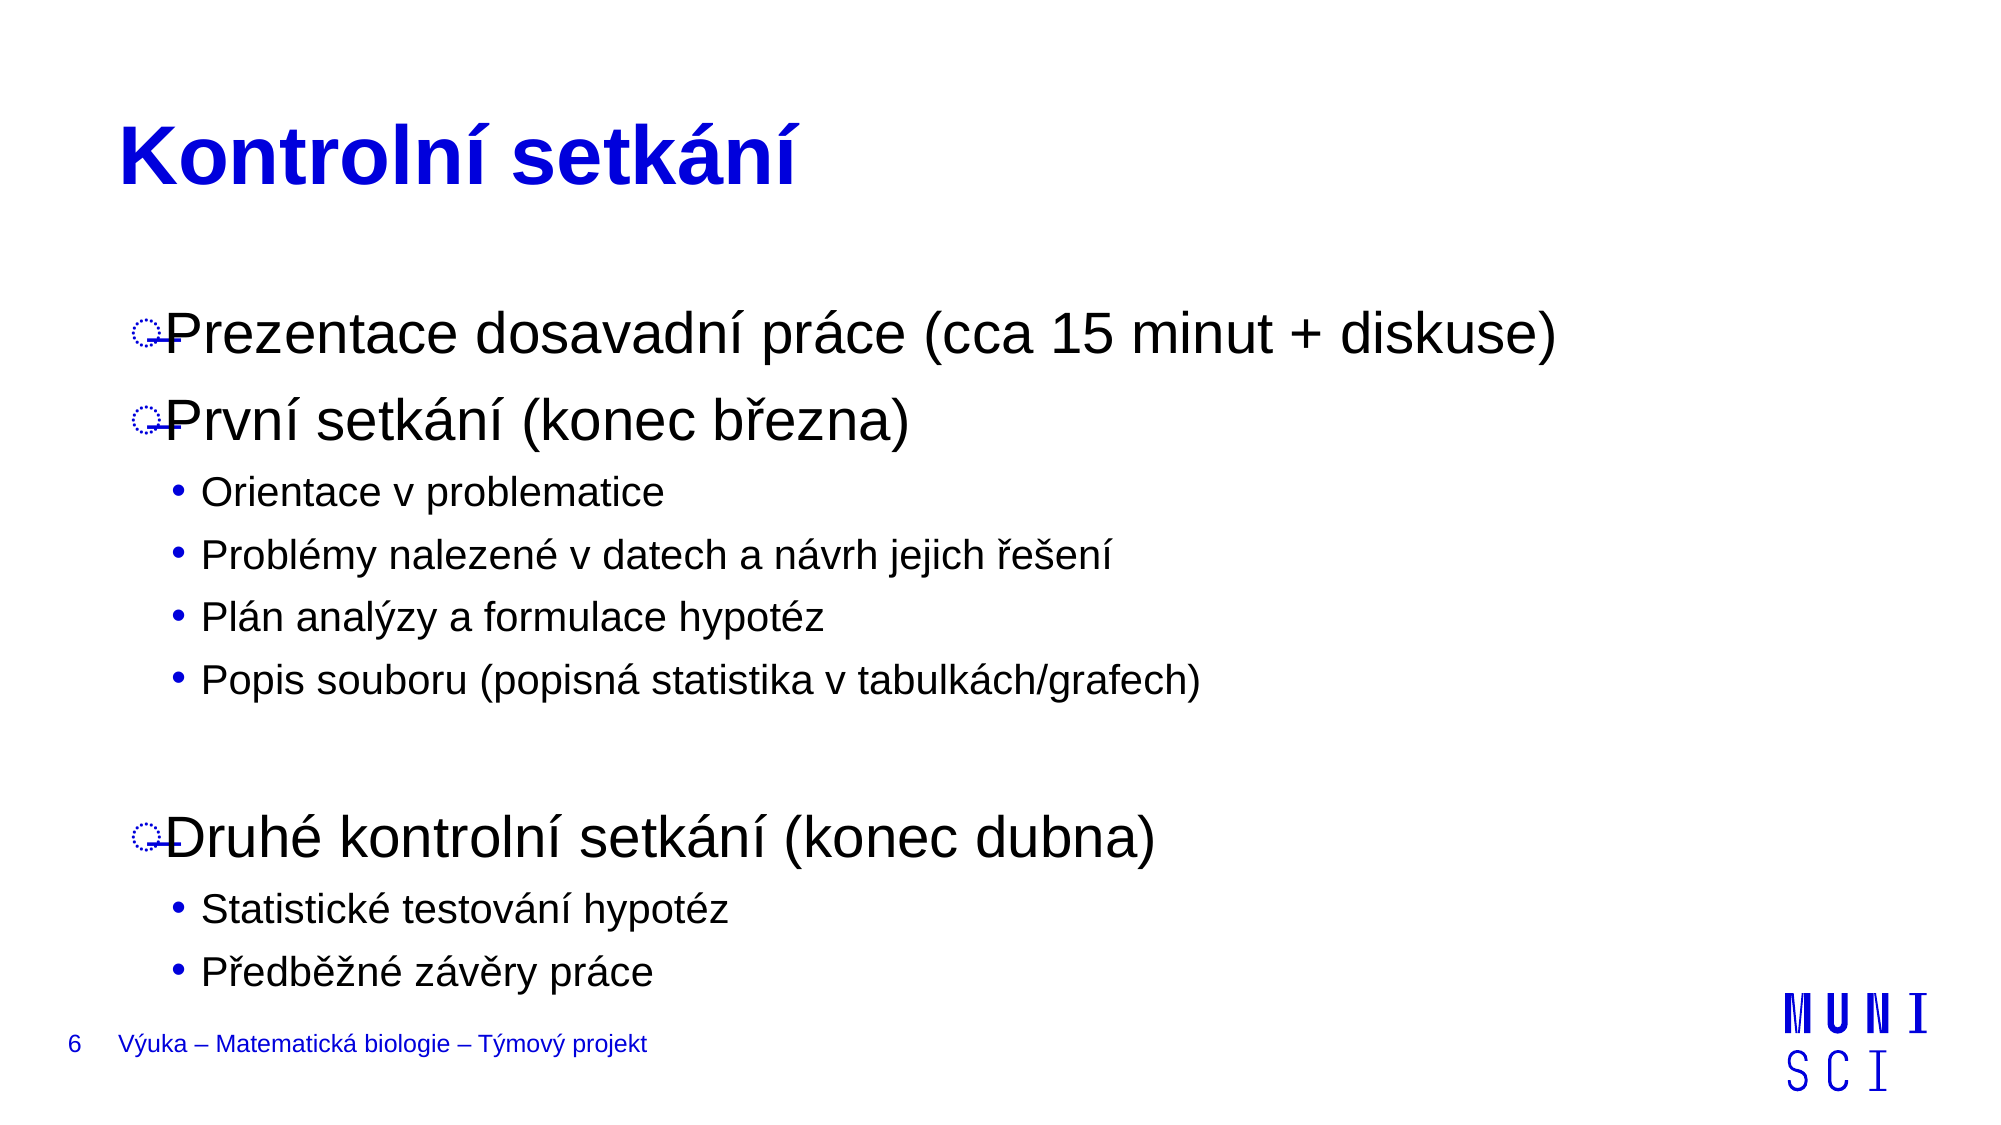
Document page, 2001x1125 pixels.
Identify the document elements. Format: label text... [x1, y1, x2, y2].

title Kontrolní setkání [118, 118, 1883, 193]
slide_number 6 [67, 1021, 110, 1063]
footer Výuka – Matematická biologie – Týmový projekt [118, 1021, 1418, 1063]
list Prezentace dosavadní práce (cca 15 minut + diskuse) První setkání (konec března) Orientace v problematice Problémy nalezené v datech a návrh jejich řešení Plán analýzy a formulace hypotéz Popis souboru (popisná statistika v tabulkách/grafech) Druhé kontrolní setkání (konec dubna) Statistické testování hypotéz Předběžné závěry práce [118, 277, 1883, 957]
